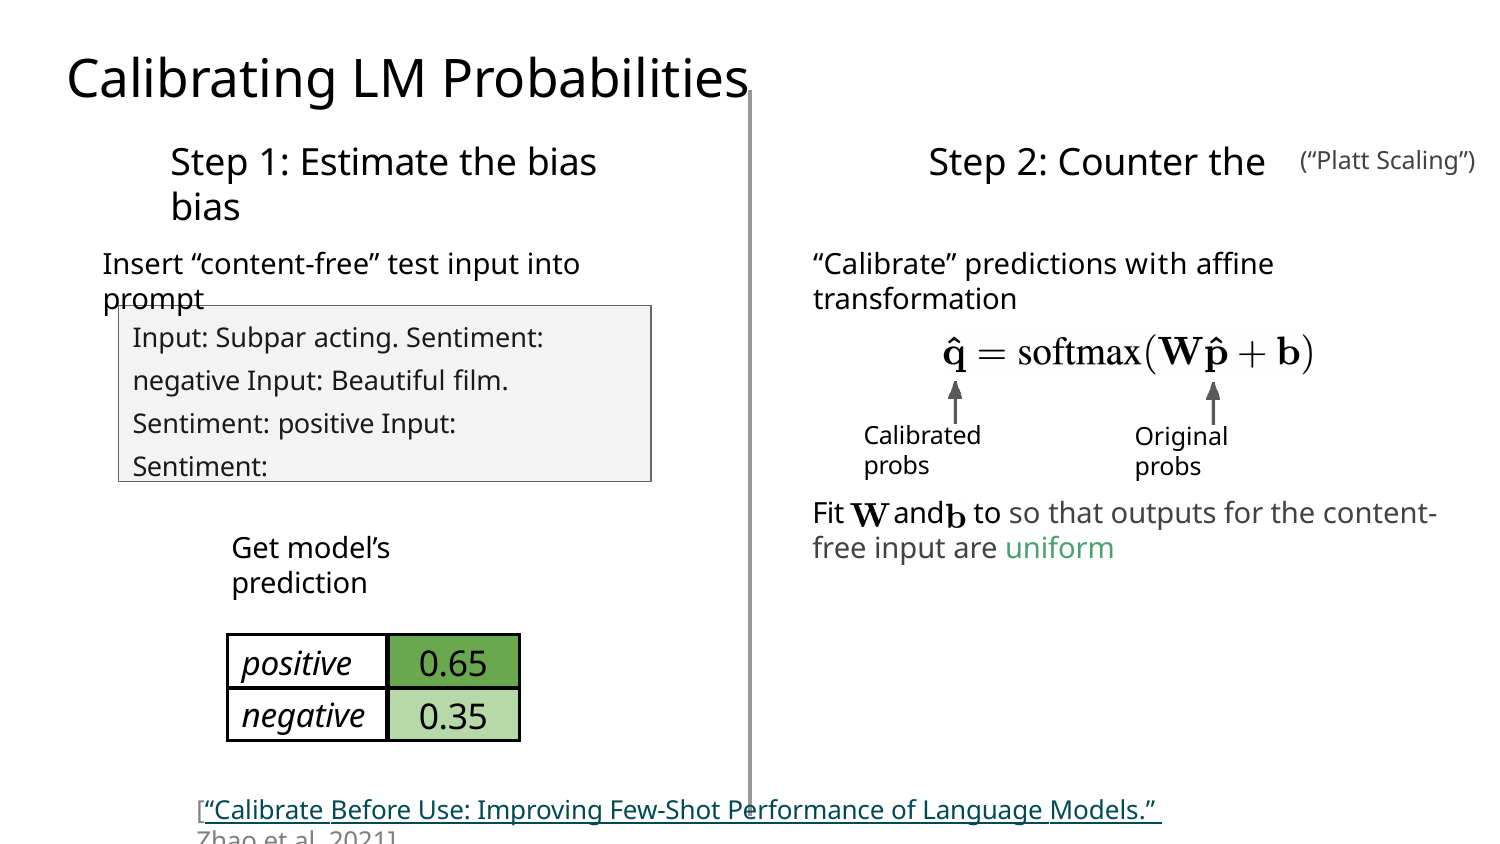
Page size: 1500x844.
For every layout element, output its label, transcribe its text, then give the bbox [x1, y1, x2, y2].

text_box Original probs [1132, 418, 1294, 481]
text_box Calibrated probs [861, 417, 1049, 480]
table_cell negative [229, 690, 385, 739]
picture [943, 333, 1312, 375]
title Calibrating LM Probabilities [51, 29, 1449, 124]
text_box Fit and to so that outputs for the content-free input are uniform [810, 492, 1470, 565]
table_header 0.65 [390, 636, 518, 686]
picture [1205, 382, 1220, 426]
text_box “Calibrate” predictions with afﬁne transformation [811, 243, 1440, 316]
picture [849, 502, 891, 528]
text_box Get model’s prediction [229, 526, 521, 599]
text_box Step 1: Estimate the bias Step 2: Counter the bias [168, 135, 1326, 228]
text_box [“Calibrate Before Use: Improving Few-Shot Performance of Language Models.” Zhao et al. 2021] [194, 798, 1306, 844]
text_box Input: Subpar acting. Sentiment: negative Input: Beautiful ﬁlm. Sentiment: positive Input: Sentiment: [118, 305, 652, 482]
text_box Insert “content-free” test input into prompt [100, 243, 650, 316]
picture [945, 501, 969, 528]
text_box (“Platt Scaling”) [1285, 137, 1500, 182]
table_cell 0.35 [390, 690, 518, 739]
picture [947, 380, 962, 424]
table_header positive [229, 636, 385, 686]
